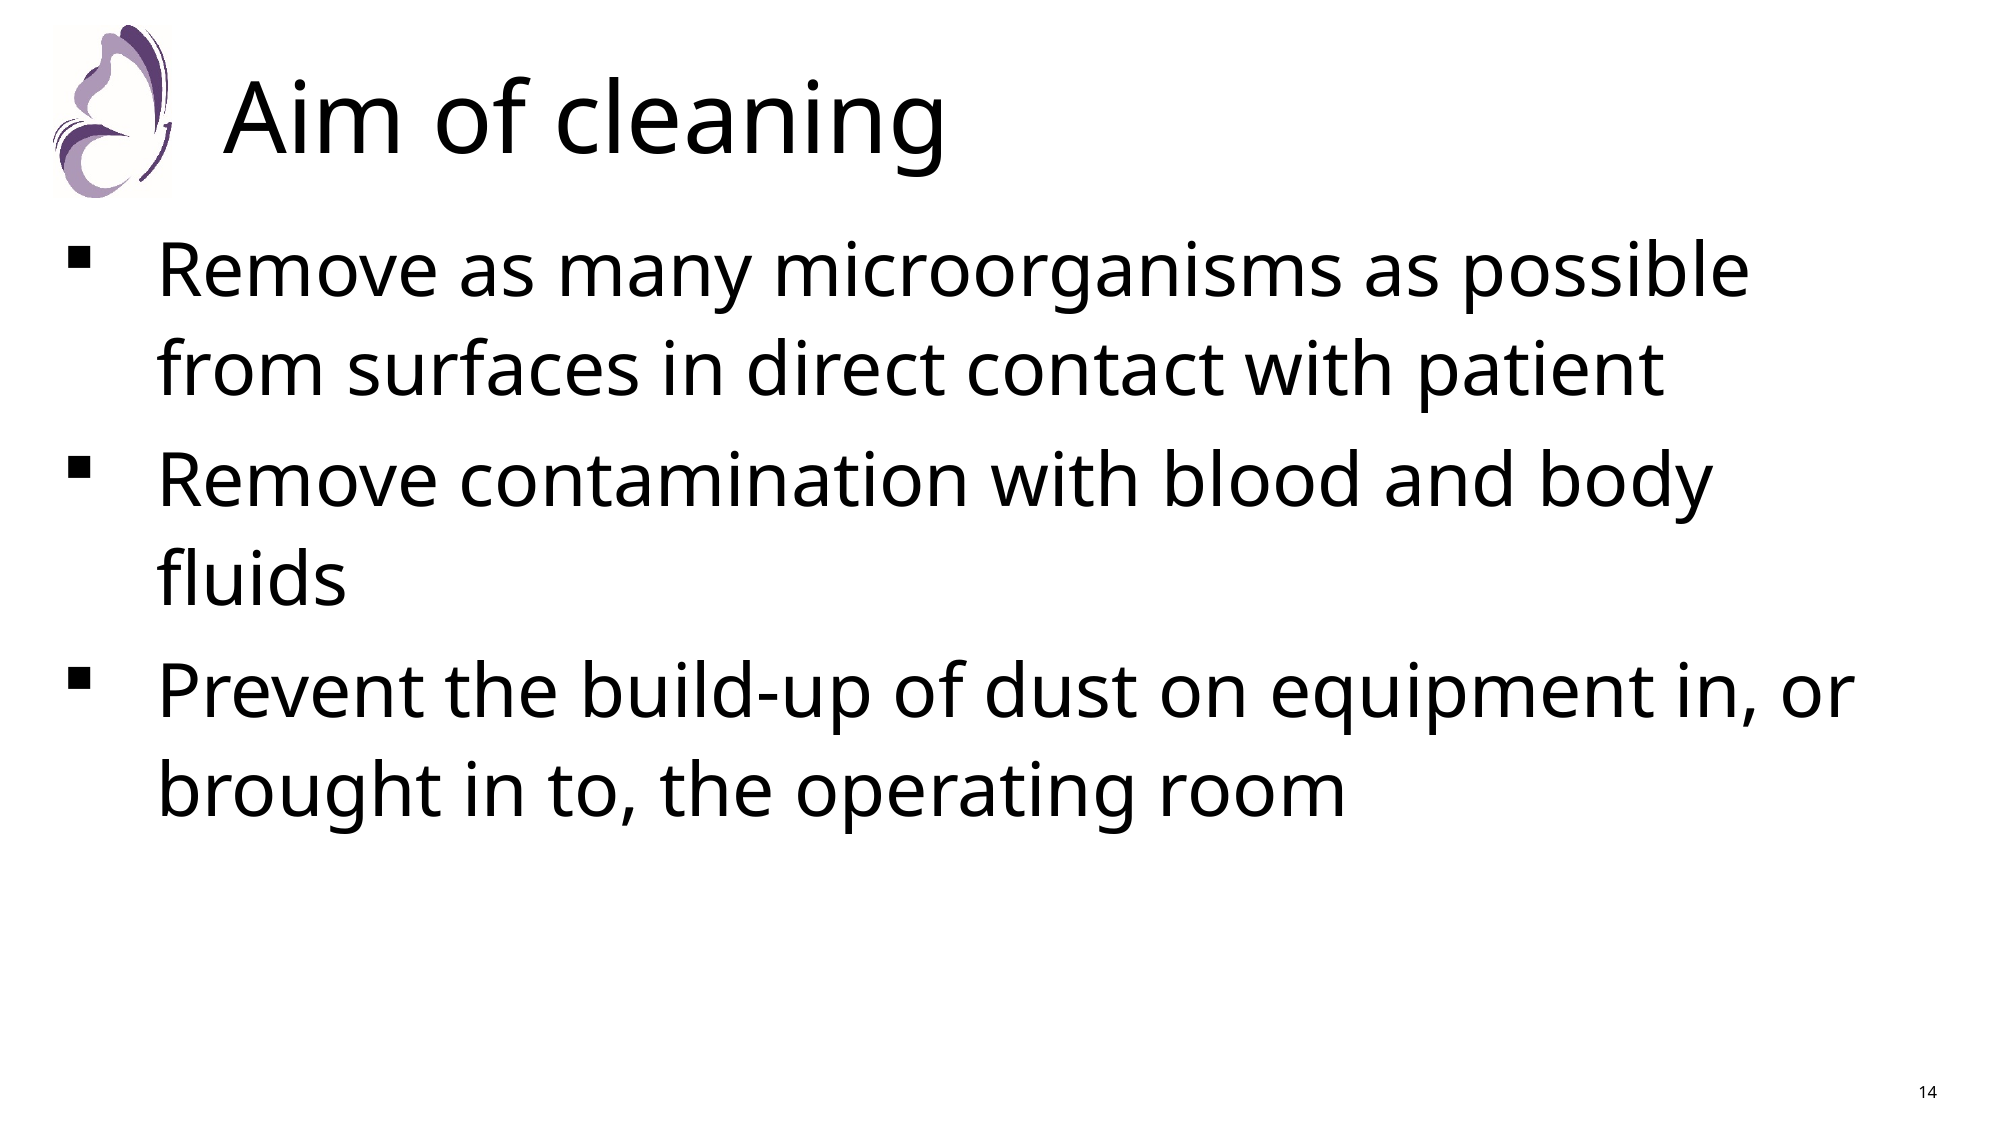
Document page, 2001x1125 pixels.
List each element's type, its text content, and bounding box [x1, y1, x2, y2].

picture [53, 25, 172, 198]
title Aim of cleaning [223, 67, 1718, 143]
list Remove as many microorganisms as possible from surfaces in direct contact with patient Remove contamination with blood and body fluids Prevent the build-up of dust on equipment in, or brought in to, the operating room [62, 212, 1938, 1025]
